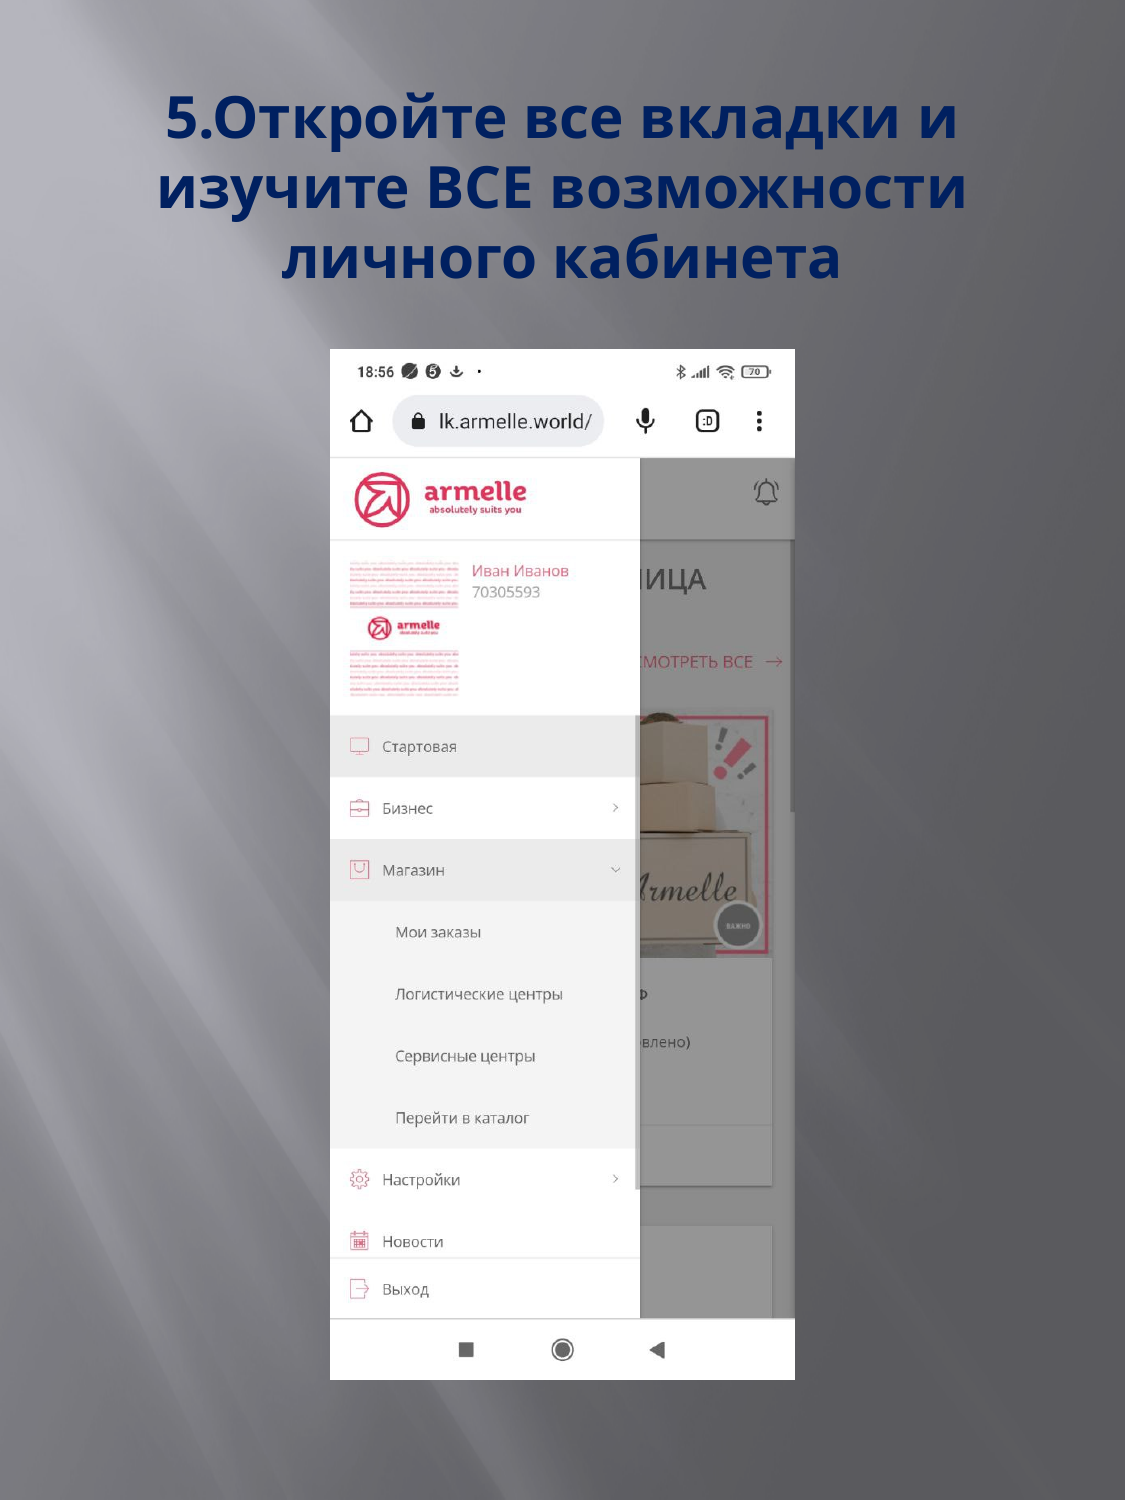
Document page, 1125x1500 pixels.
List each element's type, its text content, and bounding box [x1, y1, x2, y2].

title 5.Откройте все вкладки и изучите ВСЕ возможности личного кабинета [56, 60, 1069, 310]
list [330, 349, 795, 1381]
